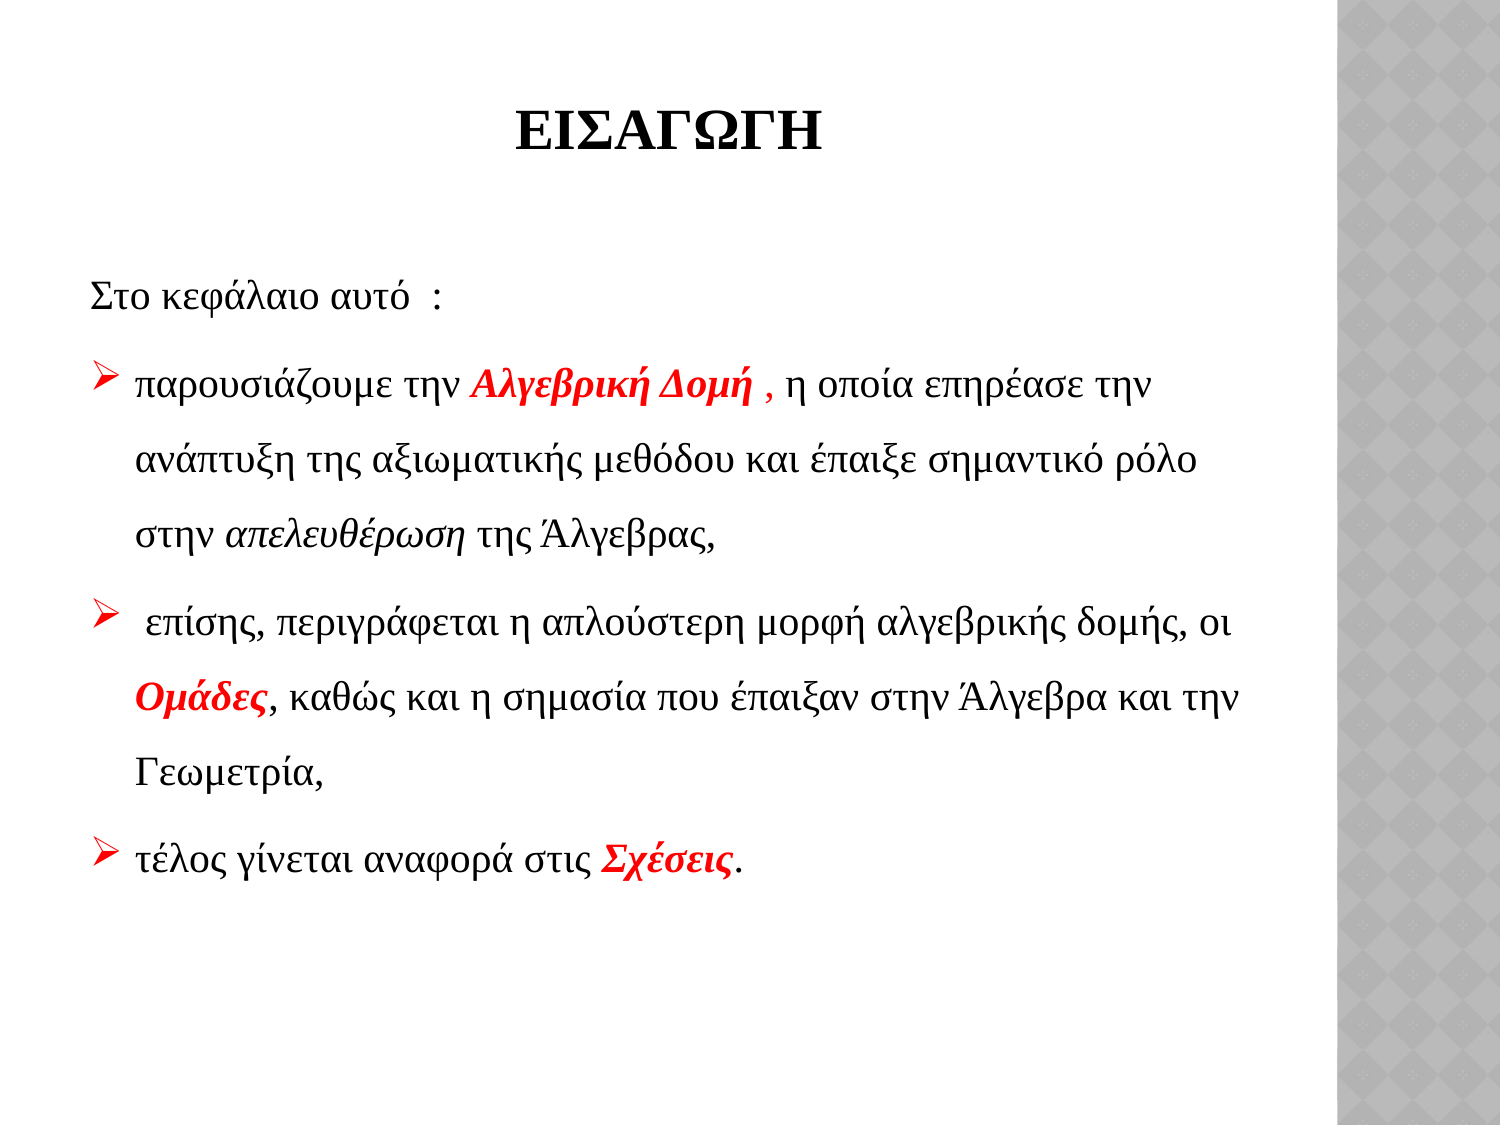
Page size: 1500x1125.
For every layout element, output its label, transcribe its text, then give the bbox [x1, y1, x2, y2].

list Στο κεφάλαιο αυτό : παρουσιάζουμε την Αλγεβρική Δομή , η οποία επηρέασε την ανάπτυξη της αξιωματικής μεθόδου και έπαιξε σημαντικό ρόλο στην απελευθέρωση της Άλγεβρας, επίσης, περιγράφεται η απλούστερη μορφή αλγεβρικής δομής, οι Ομάδες, καθώς και η σημασία που έπαιξαν στην Άλγεβρα και την Γεωμετρία, τέλος γίνεται αναφορά στις Σχέσεις. [75, 172, 1263, 1094]
title ΕΙΣΑΓΩΓΗ [75, 52, 1263, 161]
